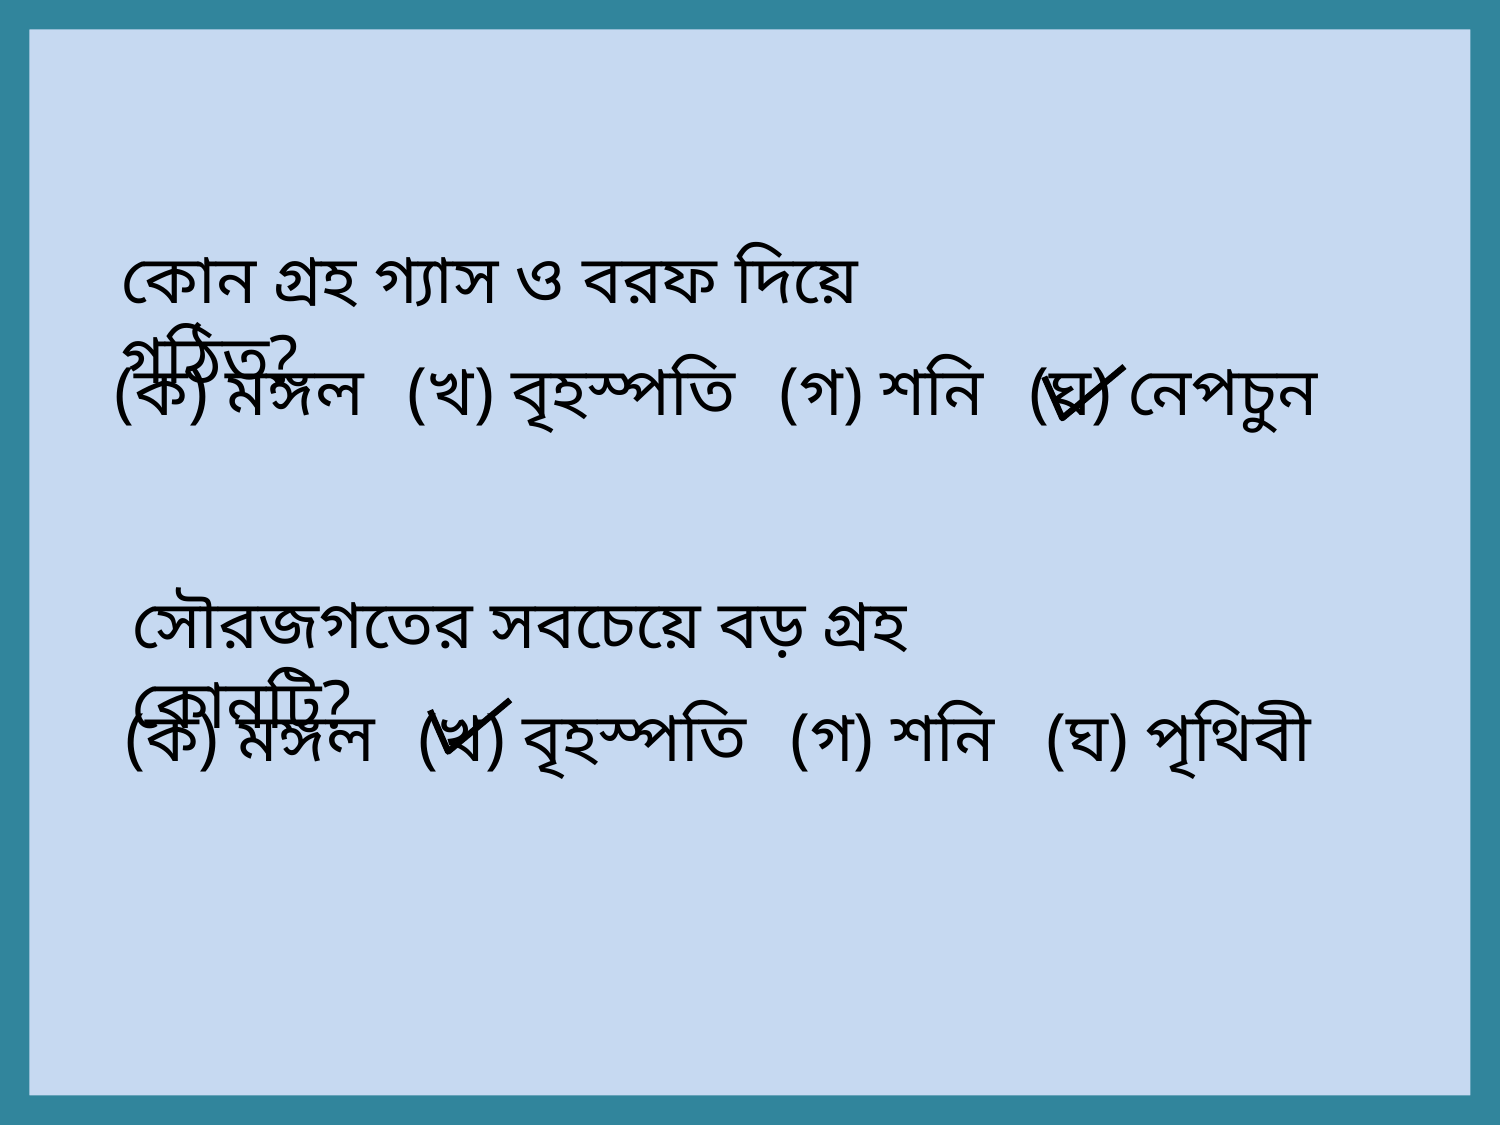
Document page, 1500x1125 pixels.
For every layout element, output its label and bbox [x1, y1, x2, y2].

text_box [117, 574, 1301, 784]
text_box [0, 0, 1500, 1125]
text_box [106, 228, 1301, 438]
